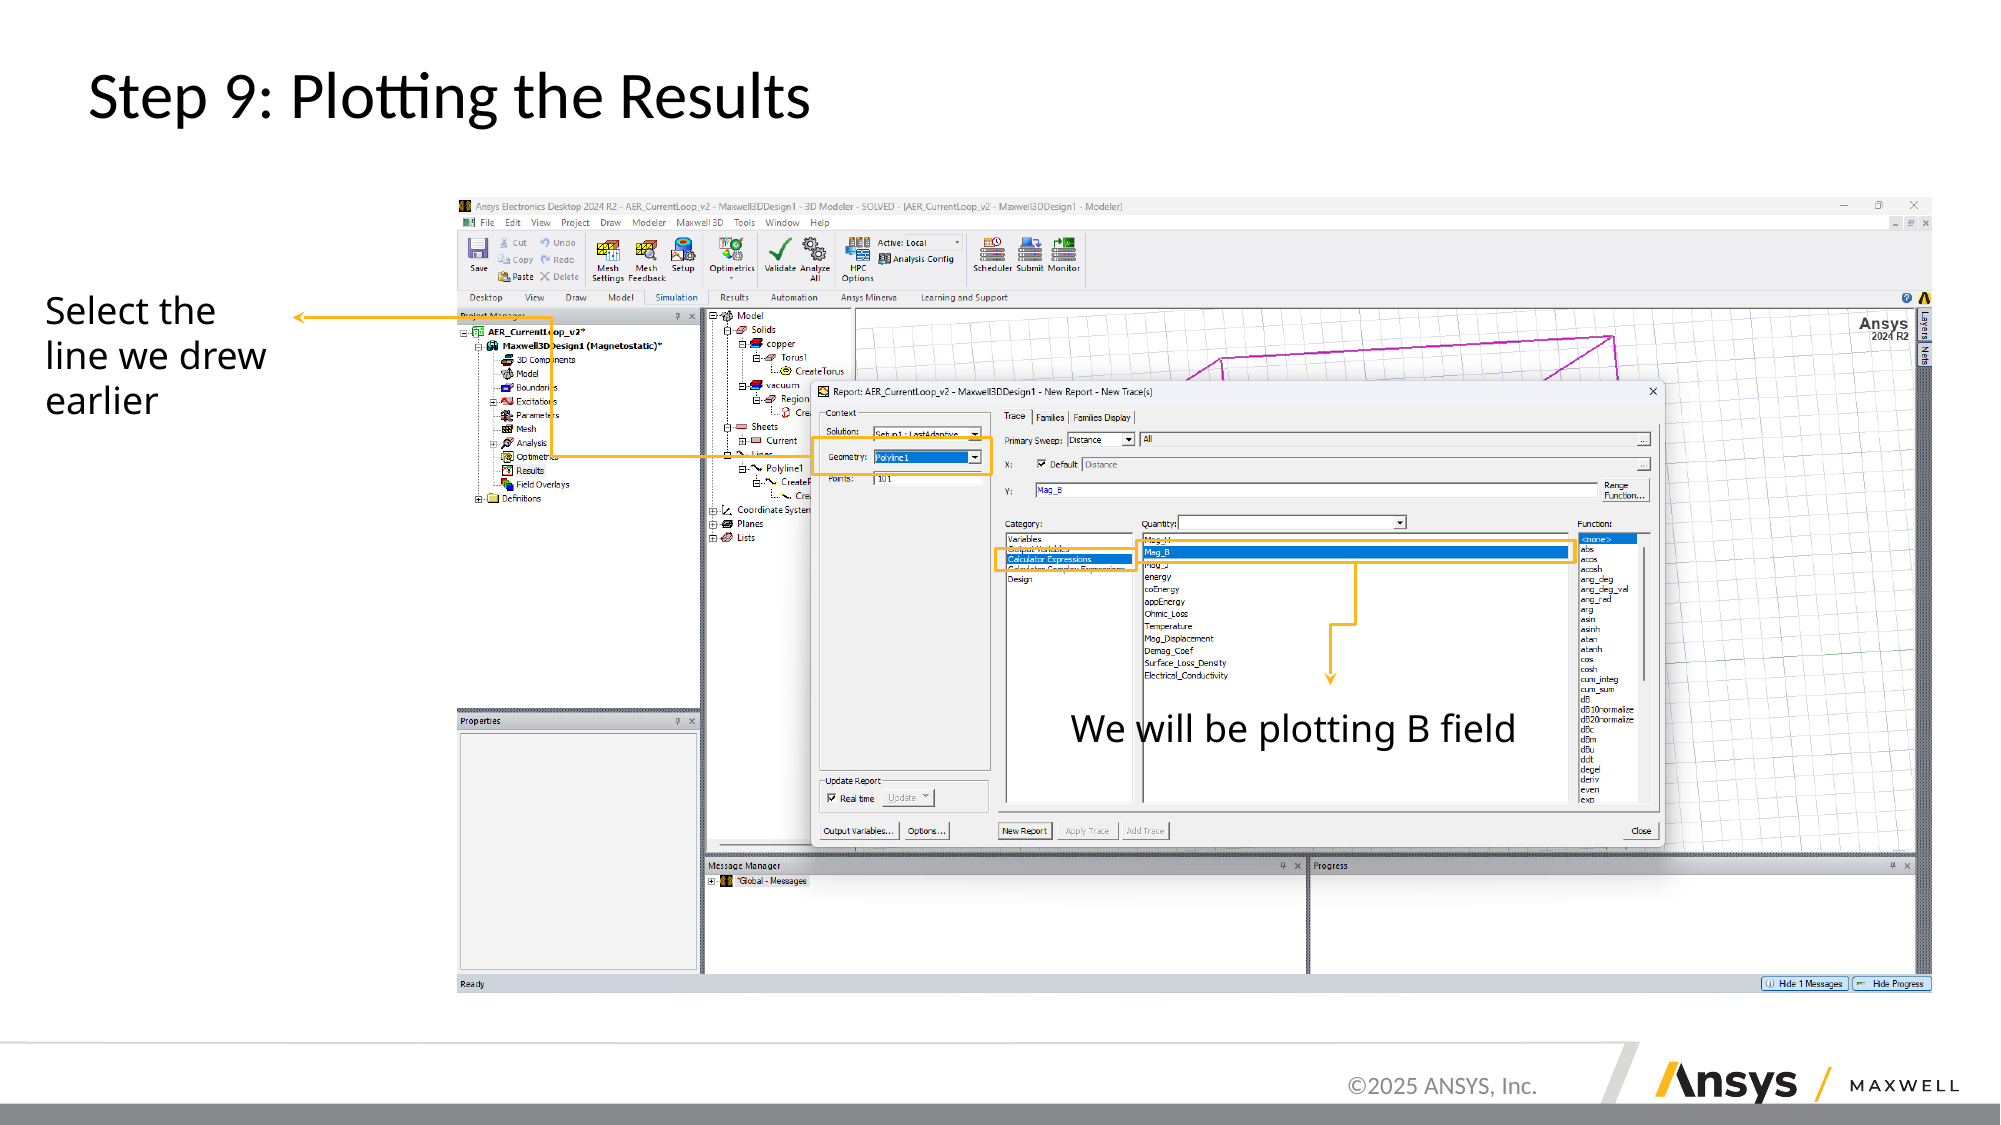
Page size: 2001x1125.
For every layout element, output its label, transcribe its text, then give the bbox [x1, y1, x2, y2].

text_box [292, 317, 813, 457]
title Step 9: Plotting the Results [68, 40, 1932, 196]
picture [0, 0, 2000, 1103]
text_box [1281, 611, 1405, 637]
text_box Select the line we drew earlier [24, 266, 293, 369]
